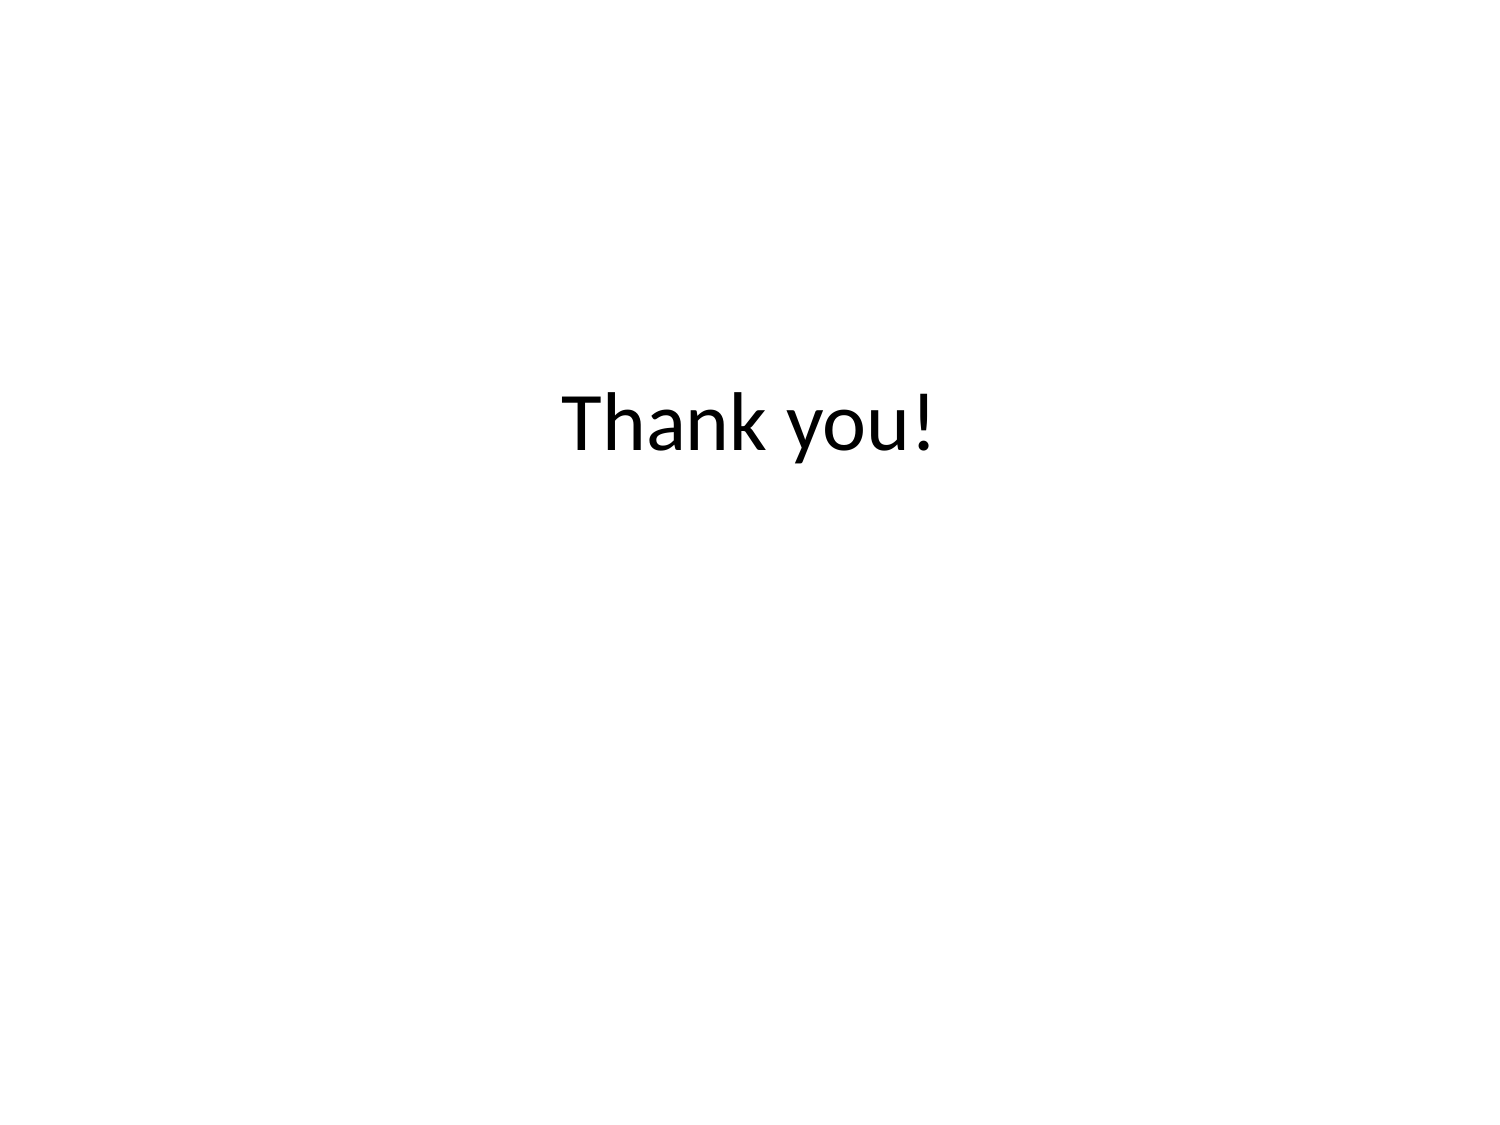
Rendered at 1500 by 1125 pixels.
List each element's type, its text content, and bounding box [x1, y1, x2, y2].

list Thank you! [75, 262, 1425, 1005]
